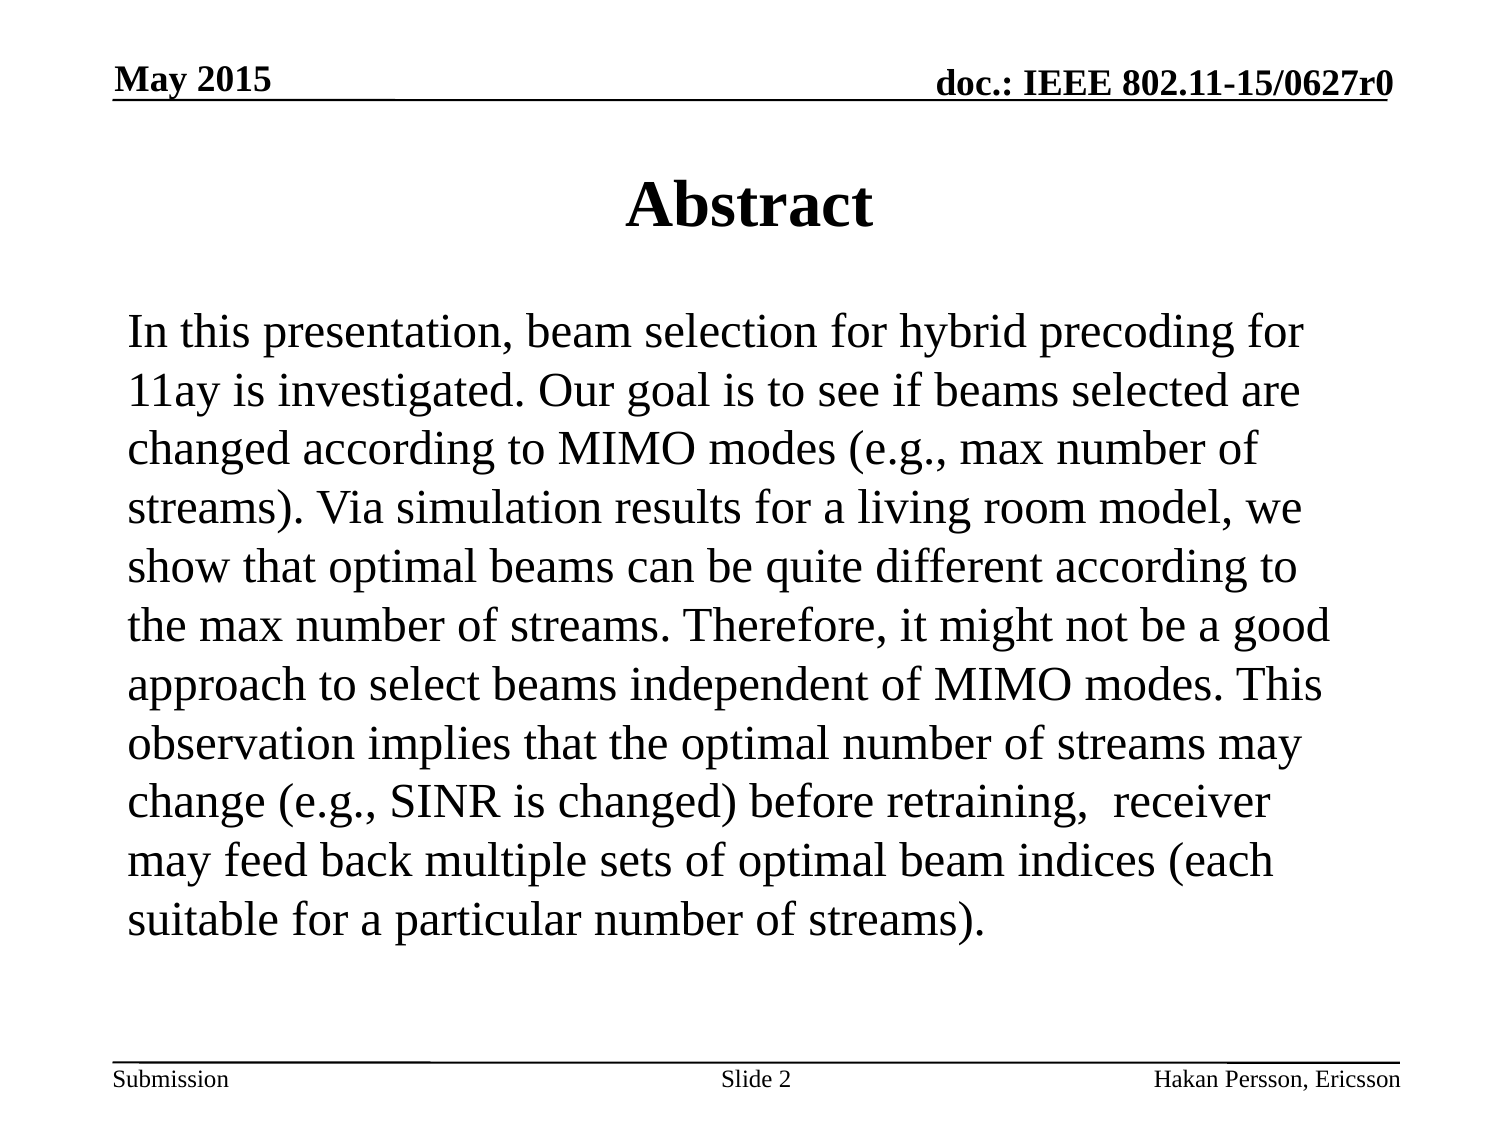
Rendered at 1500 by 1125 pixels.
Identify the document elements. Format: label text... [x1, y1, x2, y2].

title Abstract [112, 112, 1388, 288]
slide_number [114, 54, 423, 100]
list In this presentation, beam selection for hybrid precoding for 11ay is investigated. Our goal is to see if beams selected are changed according to MIMO modes (e.g., max number of streams). Via simulation results for a living room model, we show that optimal beams can be quite different according to the max number of streams. Therefore, it might not be a good approach to select beams independent of MIMO modes. This observation implies that the optimal number of streams may change (e.g., SINR is changed) before retraining, receiver may feed back multiple sets of optimal beam indices (each suitable for a particular number of streams). [111, 290, 1365, 966]
slide_number Slide 2 [712, 1061, 800, 1123]
footer Hakan Persson, Ericsson [878, 1061, 1402, 1093]
